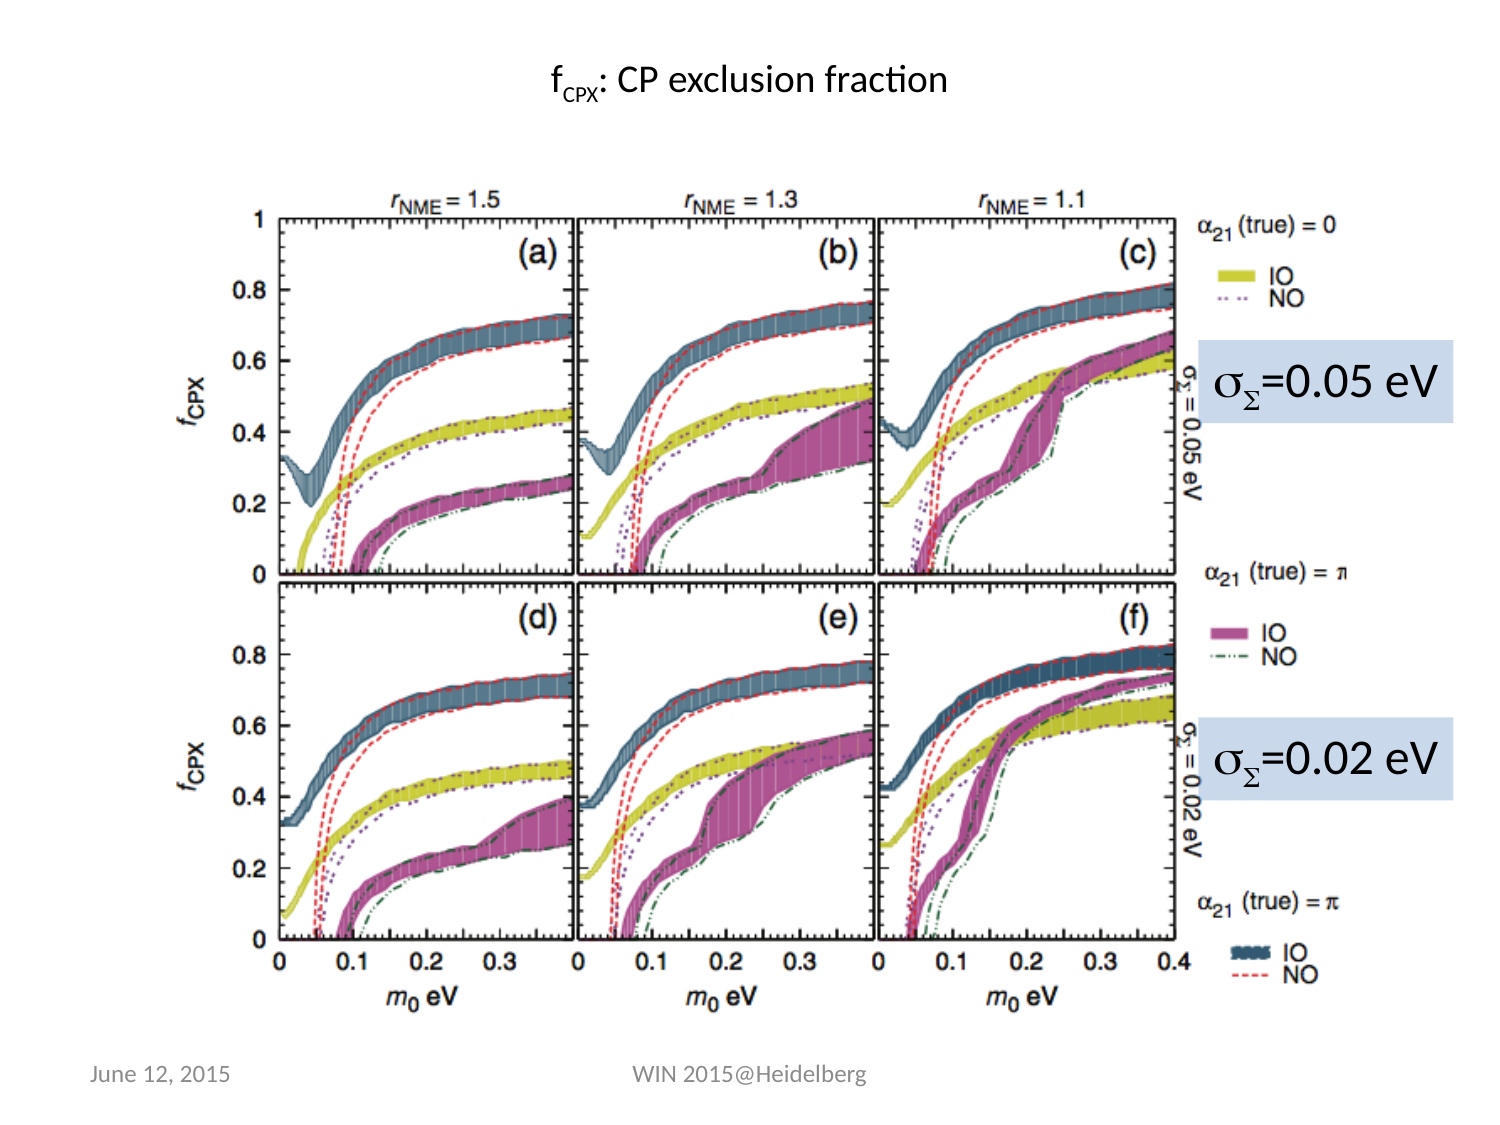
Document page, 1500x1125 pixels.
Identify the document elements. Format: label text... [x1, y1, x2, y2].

title fCPX: CP exclusion fraction [75, 45, 1425, 115]
picture [169, 181, 1351, 1019]
text_box sS=0.02 eV [1354, 717, 1454, 801]
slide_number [75, 1042, 425, 1103]
text_box sS=0.05 eV [1354, 340, 1454, 424]
footer WIN 2015@Heidelberg [512, 1042, 988, 1103]
